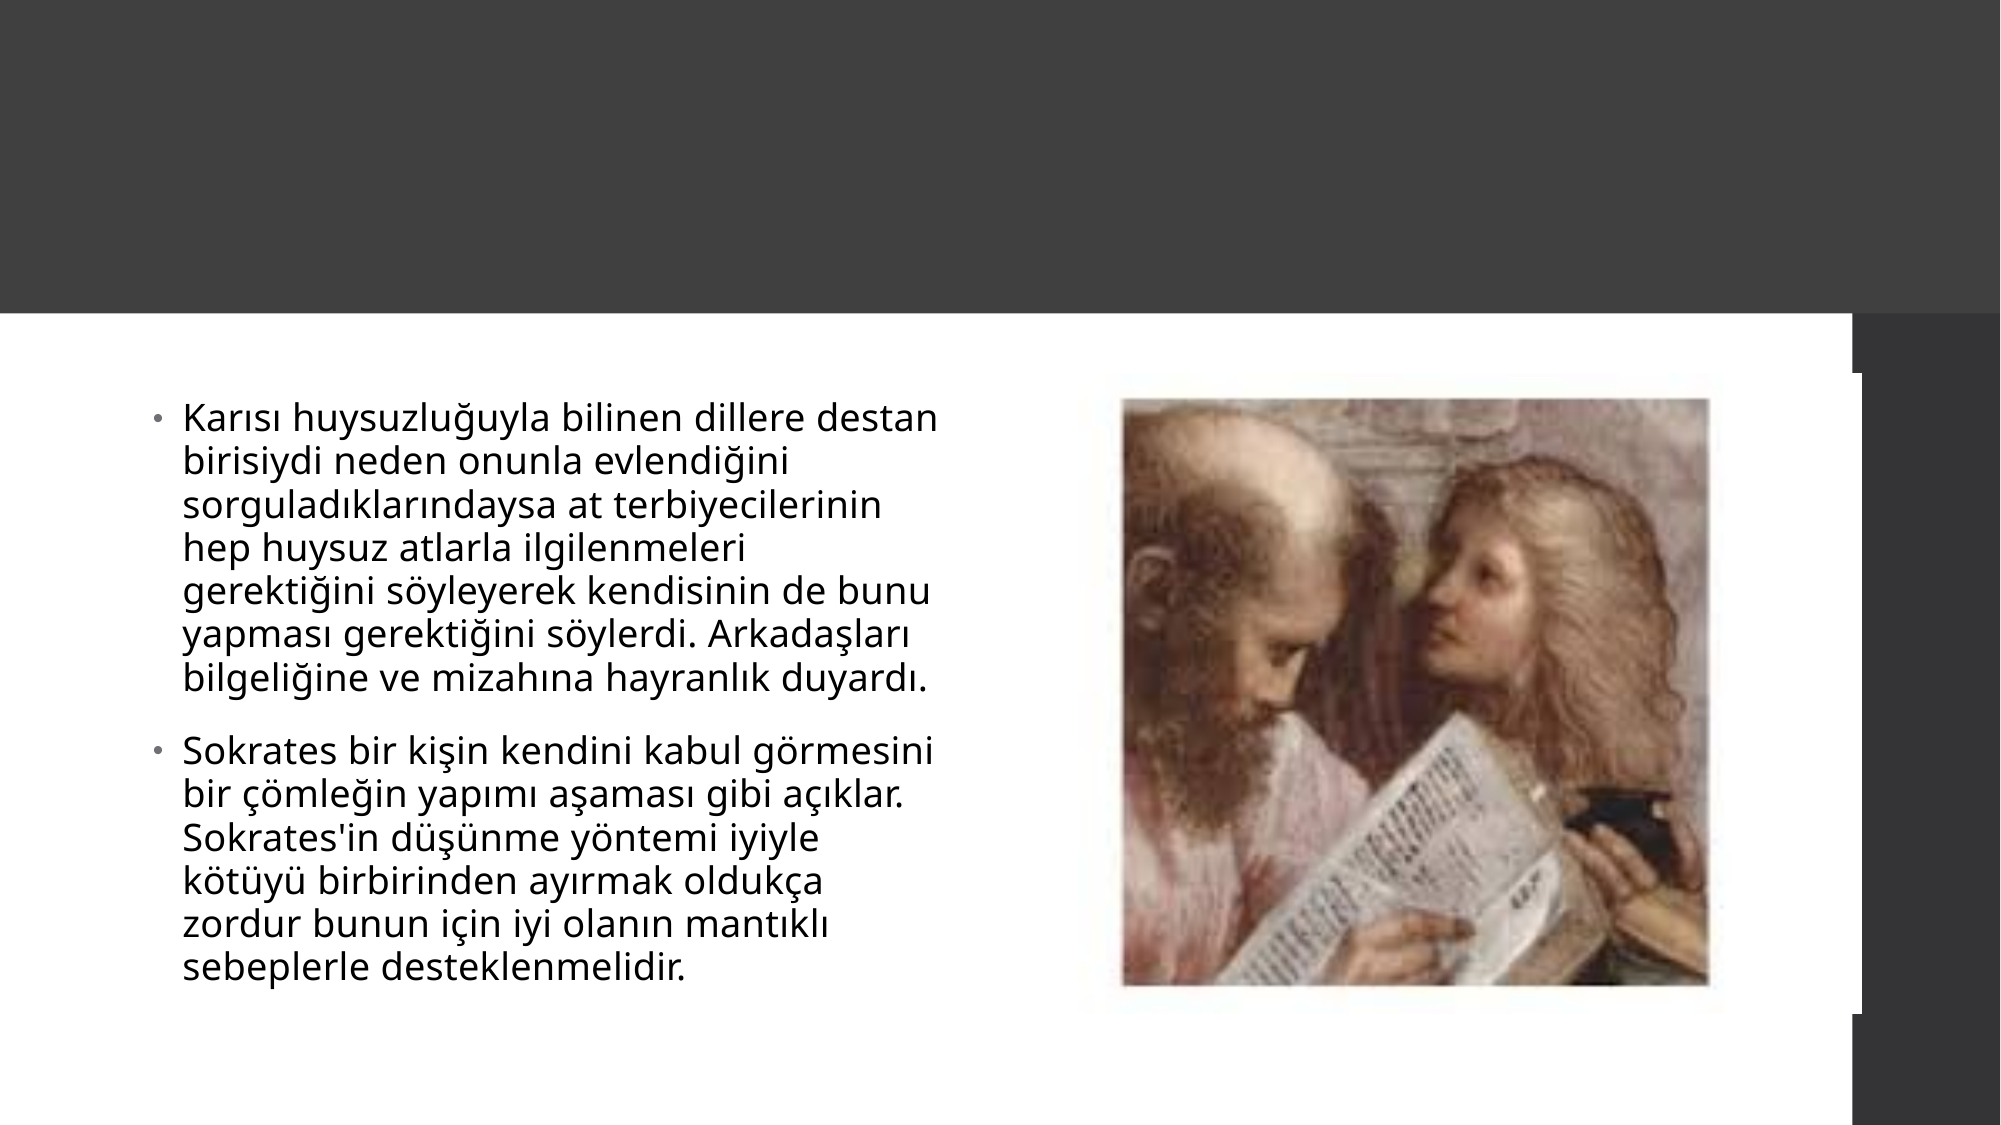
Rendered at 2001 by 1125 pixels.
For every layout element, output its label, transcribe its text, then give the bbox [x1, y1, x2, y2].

text_box [0, 0, 2000, 315]
list Karısı huysuzluğuyla bilinen dillere destan birisiydi neden onunla evlendiğini sorguladıklarındaysa at terbiyecilerinin hep huysuz atlarla ilgilenmeleri gerektiğini söyleyerek kendisinin de bunu yapması gerektiğini söylerdi. Arkadaşları bilgeliğine ve mizahına hayranlık duyardı. Sokrates bir kişin kendini kabul görmesini bir çömleğin yapımı aşaması gibi açıklar. Sokrates'in düşünme yöntemi iyiyle kötüyü birbirinden ayırmak oldukça zordur bunun için iyi olanın mantıklı sebeplerle desteklenmelidir. [138, 373, 961, 1014]
picture [1038, 373, 1863, 1014]
